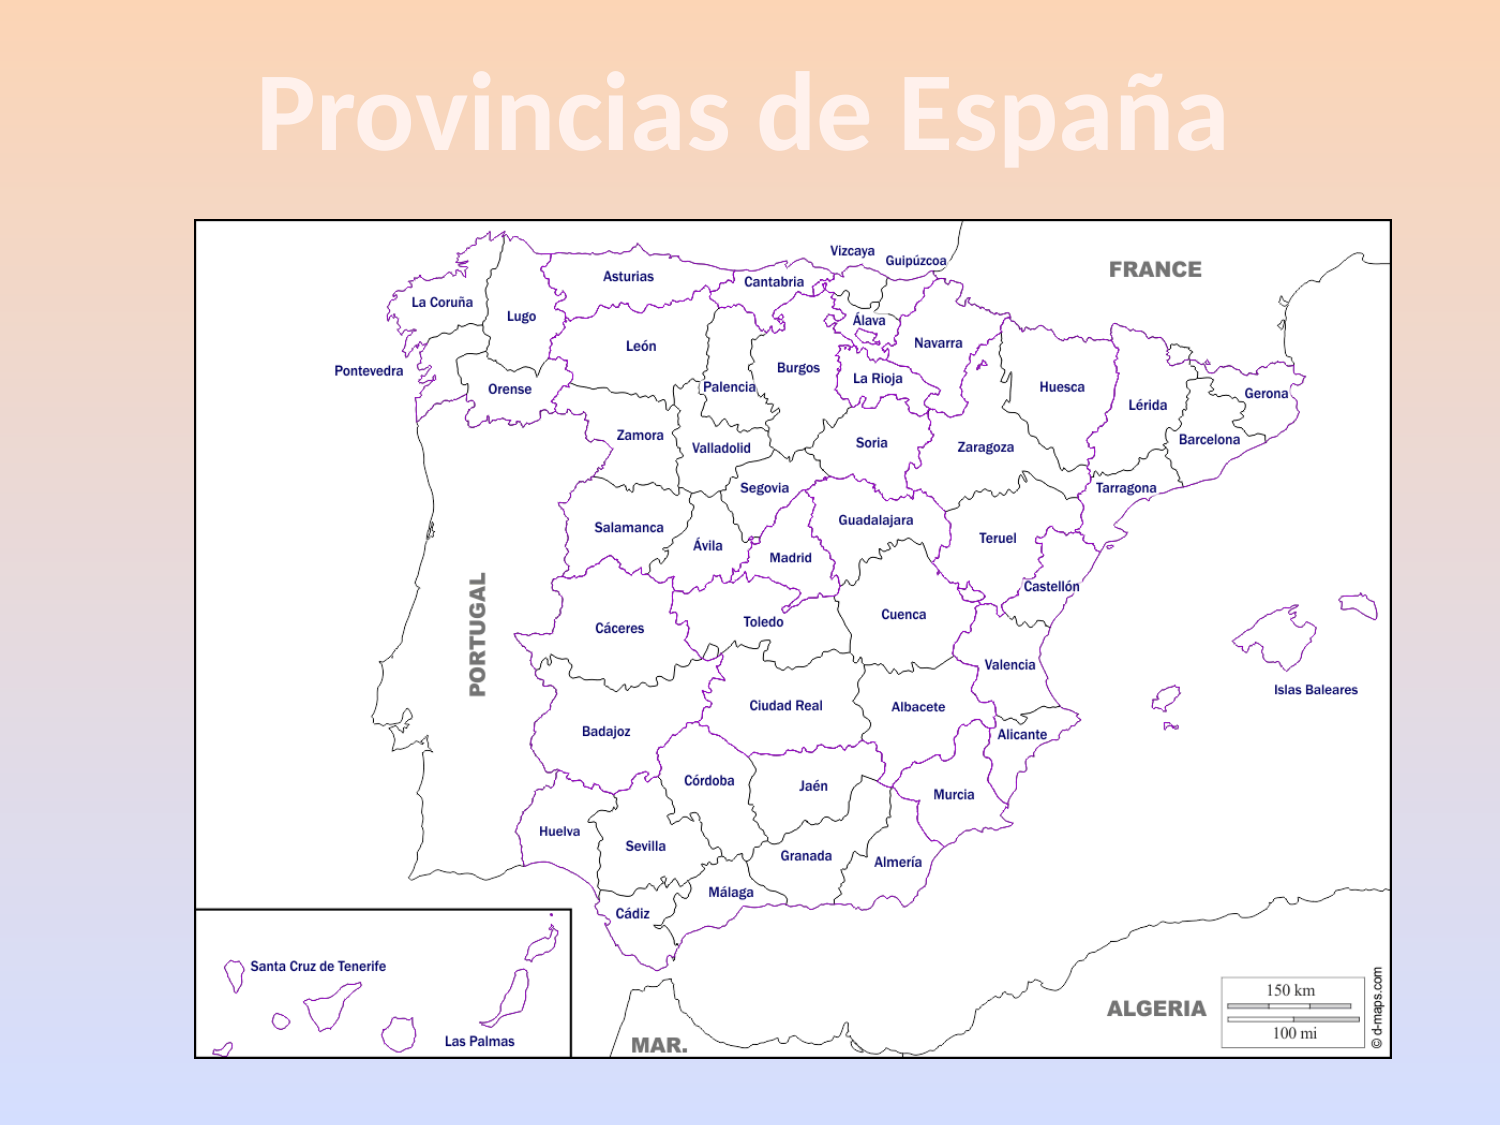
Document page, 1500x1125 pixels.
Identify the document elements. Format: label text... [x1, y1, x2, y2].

picture [193, 219, 1393, 1059]
text_box Provincias de España [147, 30, 1341, 181]
